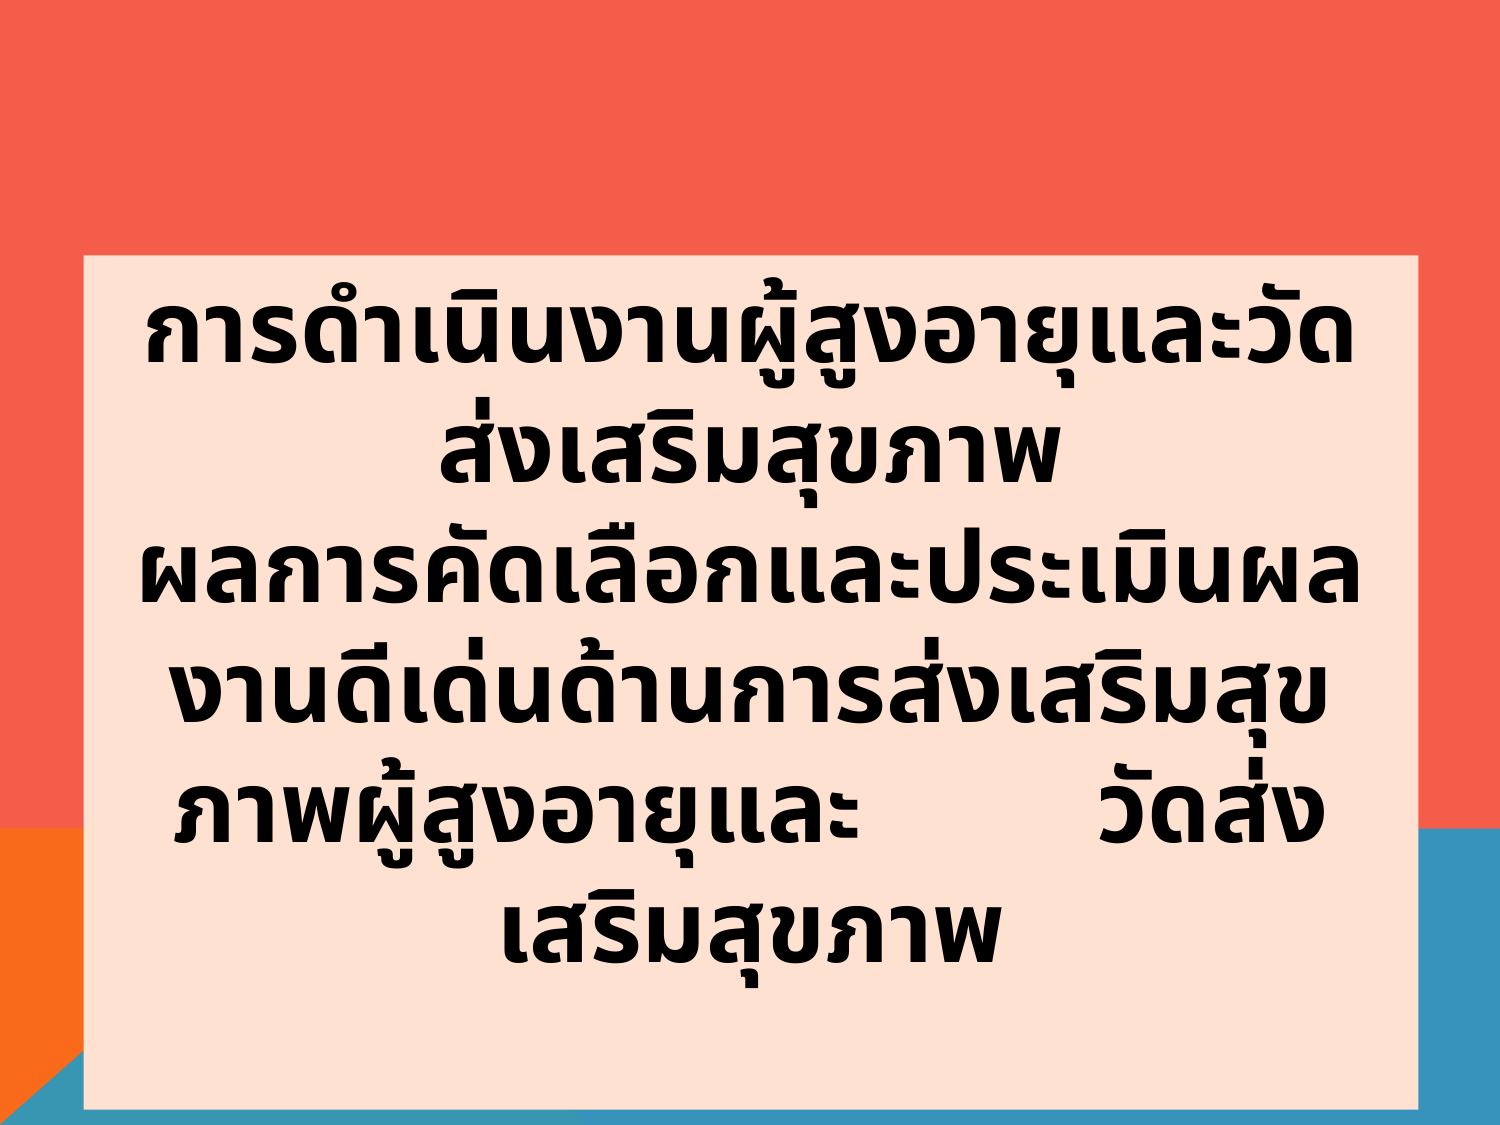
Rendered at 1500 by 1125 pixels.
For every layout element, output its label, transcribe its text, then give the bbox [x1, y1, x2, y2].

text_box การดำเนินงานผู้สูงอายุและวัดส่งเสริมสุขภาพ ผลการคัดเลือกและประเมินผลงานดีเด่นด้านการส่งเสริมสุขภาพผู้สูงอายุและ วัดส่งเสริมสุขภาพ [83, 255, 1419, 1110]
